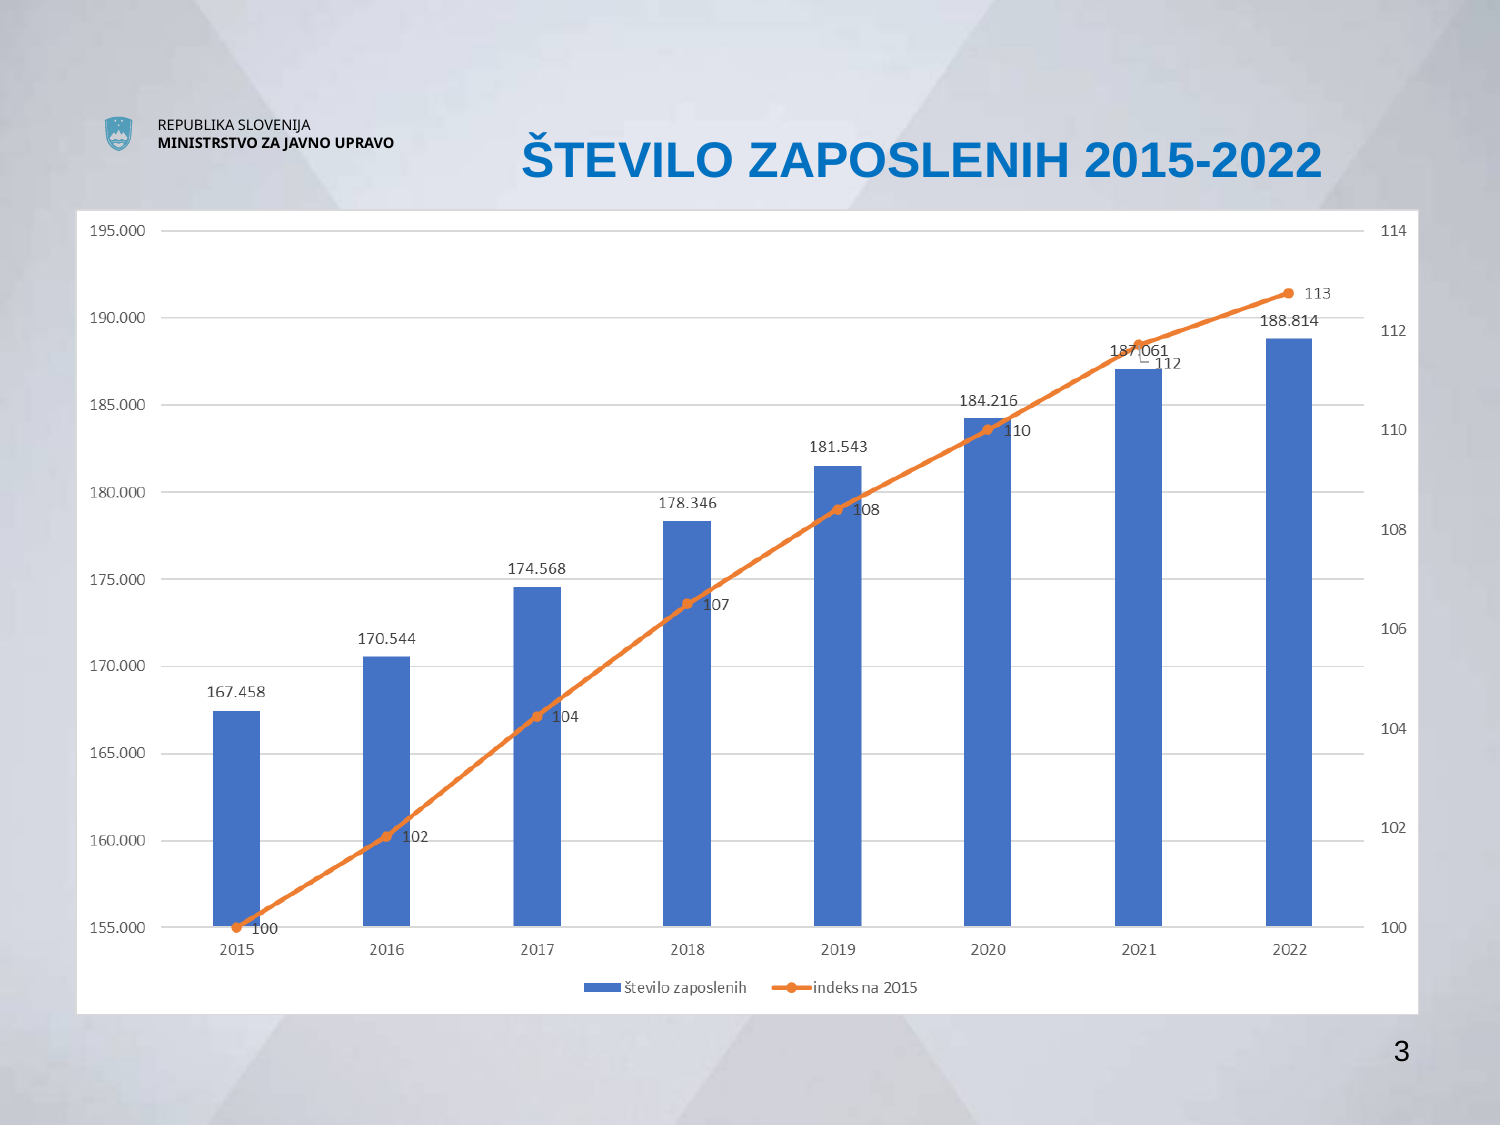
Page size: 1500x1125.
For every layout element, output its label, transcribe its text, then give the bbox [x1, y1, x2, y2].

picture [0, 0, 1500, 1125]
slide_number 3 [1074, 1024, 1425, 1103]
title ŠTEVILO ZAPOSLENIH 2015-2022 [419, 120, 1425, 201]
